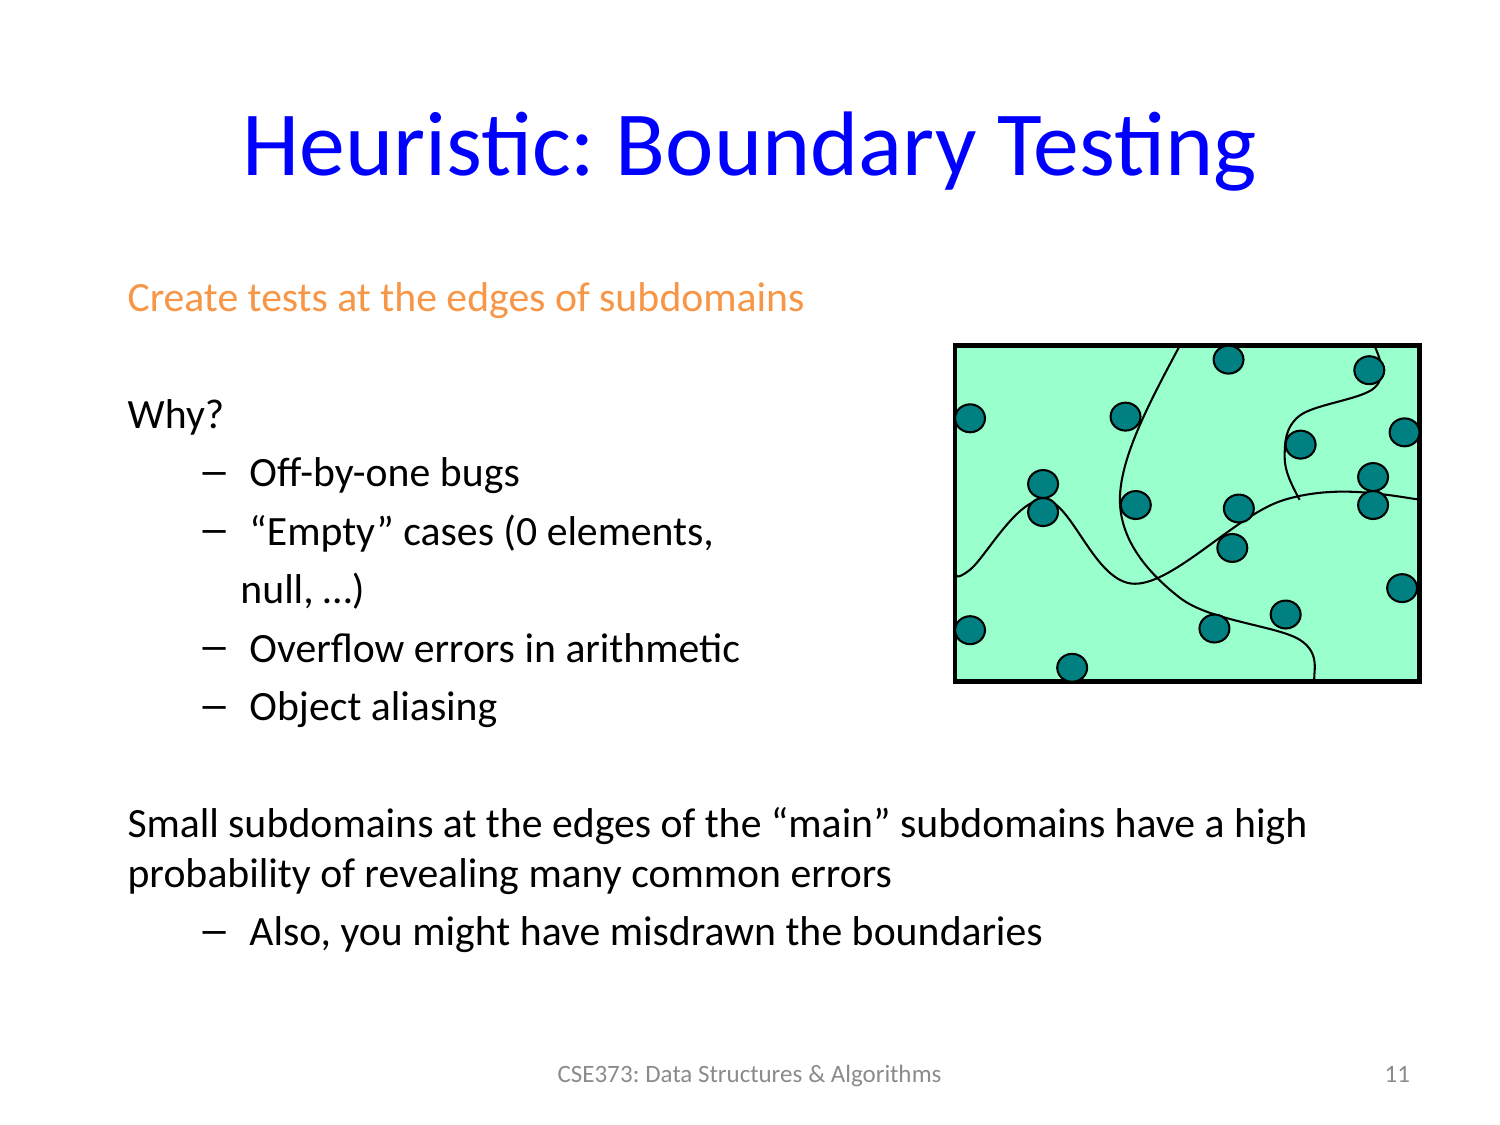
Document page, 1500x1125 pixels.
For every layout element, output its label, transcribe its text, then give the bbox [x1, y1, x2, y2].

slide_number 11 [1074, 1042, 1425, 1103]
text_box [954, 345, 1420, 682]
footer CSE373: Data Structures & Algorithms [512, 1042, 988, 1103]
title Heuristic: Boundary Testing [75, 45, 1425, 233]
list Create tests at the edges of subdomains Why? Off-by-one bugs “Empty” cases (0 elements, null, …) Overflow errors in arithmetic Object aliasing Small subdomains at the edges of the “main” subdomains have a high probability of revealing many common errors Also, you might have misdrawn the boundaries [112, 262, 1450, 1000]
